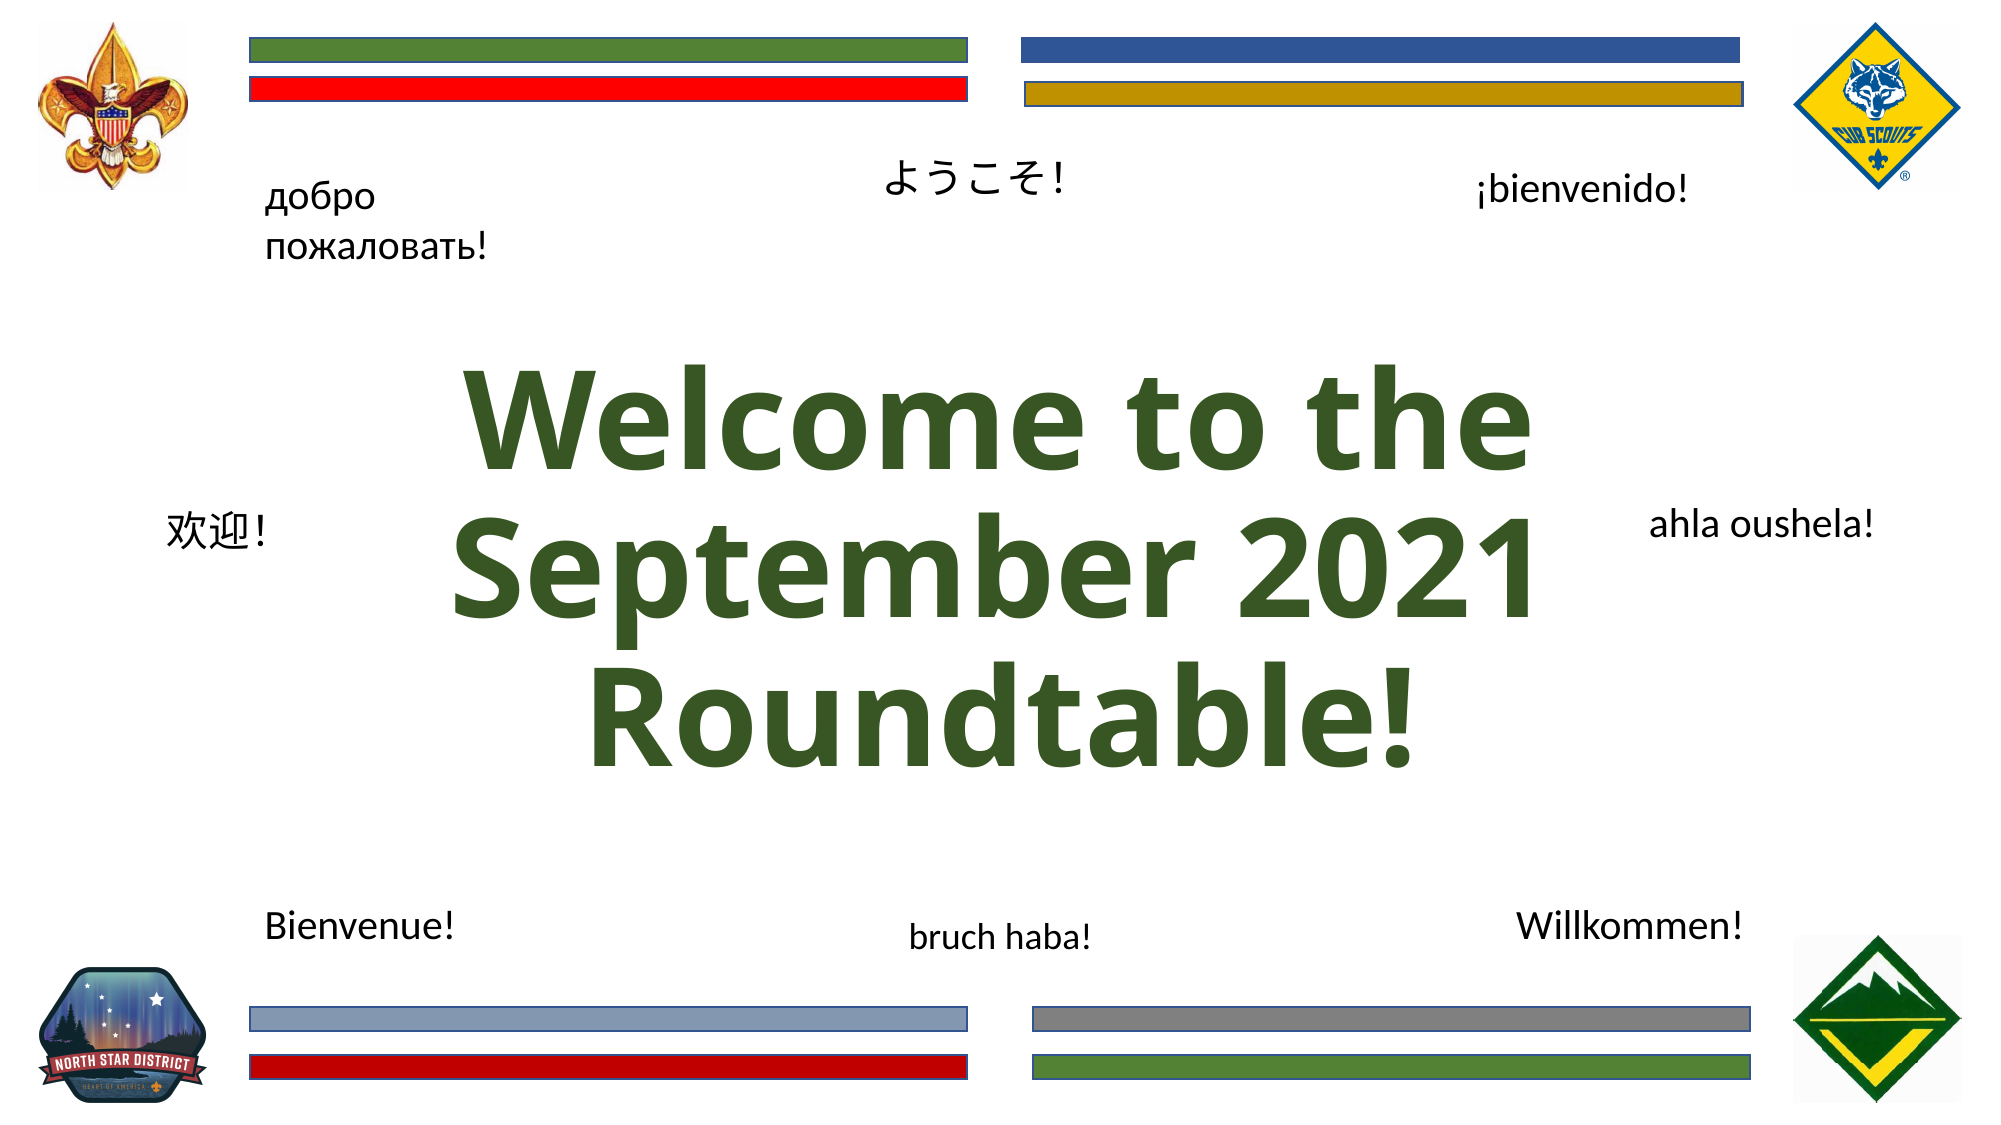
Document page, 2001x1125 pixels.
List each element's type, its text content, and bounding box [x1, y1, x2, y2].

text_box [249, 1006, 968, 1032]
picture [38, 967, 207, 1103]
text_box [249, 37, 968, 63]
text_box ようこそ！ [866, 144, 1134, 210]
text_box [1032, 1054, 1751, 1080]
text_box [1021, 37, 1740, 63]
text_box ¡bienvenido! [1459, 153, 1743, 219]
title Welcome to the September 2021 Roundtable! [249, 304, 1750, 804]
text_box Bienvenue! [249, 890, 516, 956]
picture [38, 22, 188, 190]
text_box [1032, 1006, 1751, 1032]
text_box добро пожаловать! [249, 160, 625, 276]
text_box [249, 1054, 968, 1080]
text_box [1024, 81, 1744, 107]
text_box [249, 76, 968, 102]
text_box ahla oushela! [1634, 488, 1919, 553]
text_box 欢迎！ [151, 496, 395, 562]
picture [1793, 935, 1962, 1103]
text_box bruch haba! [893, 904, 1201, 965]
picture [1793, 22, 1962, 190]
text_box Willkommen! [1501, 890, 1795, 956]
